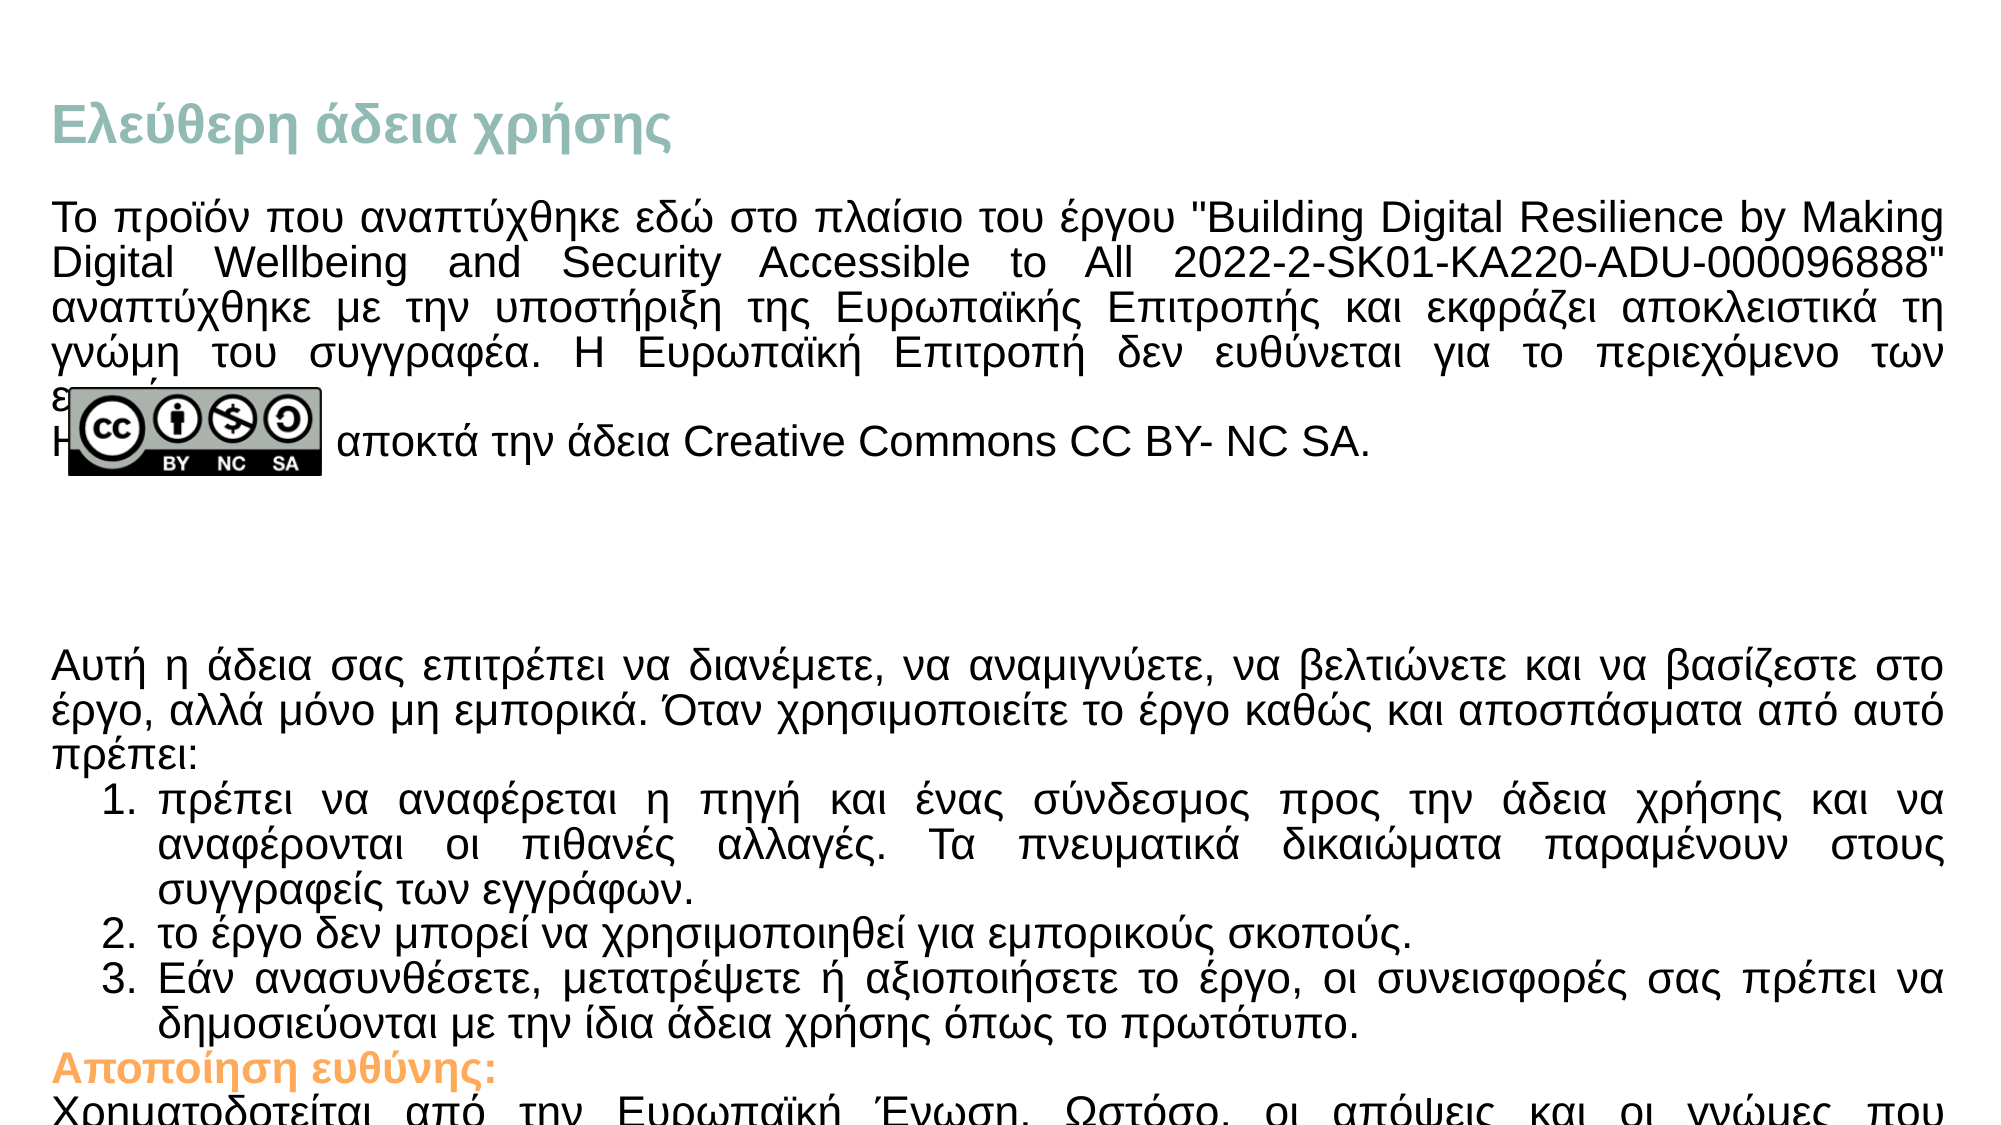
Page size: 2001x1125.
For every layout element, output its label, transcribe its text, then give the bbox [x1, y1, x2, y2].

text_box [66, 387, 324, 476]
text_box Ελεύθερη άδεια χρήσης Το προϊόν που αναπτύχθηκε εδώ στο πλαίσιο του έργου "Building Digital Resilience by Making Digital Wellbeing and Security Accessible to All 2022-2-SK01-KA220-ADU-000096888" αναπτύχθηκε με την υποστήριξη της Ευρωπαϊκής Επιτροπής και εκφράζει αποκλειστικά τη γνώμη του συγγραφέα. Η Ευρωπαϊκή Επιτροπή δεν ευθύνεται για το περιεχόμενο των εγγράφων Η δημοσίευση αποκτά την άδεια Creative Commons CC BY- NC SA. Αυτή η άδεια σας επιτρέπει να διανέμετε, να αναμιγνύετε, να βελτιώνετε και να βασίζεστε στο έργο, αλλά μόνο μη εμπορικά. Όταν χρησιμοποιείτε το έργο καθώς και αποσπάσματα από αυτό πρέπει: πρέπει να αναφέρεται η πηγή και ένας σύνδεσμος προς την άδεια χρήσης και να αναφέρονται οι πιθανές αλλαγές. Τα πνευματικά δικαιώματα παραμένουν στους συγγραφείς των εγγράφων. το έργο δεν μπορεί να χρησιμοποιηθεί για εμπορικούς σκοπούς. Εάν ανασυνθέσετε, μετατρέψετε ή αξιοποιήσετε το έργο, οι συνεισφορές σας πρέπει να δημοσιεύονται με την ίδια άδεια χρήσης όπως το πρωτότυπο. Αποποίηση ευθύνης: Χρηματοδοτείται από την Ευρωπαϊκή Ένωση. Ωστόσο, οι απόψεις και οι γνώμες που εκφράζονται είναι αποκλειστικά του/των συγγραφέα/ων και δεν αντανακλούν κατ' ανάγκη τις απόψεις και τις γνώμες της Ευρωπαϊκής Ένωσης ή του Ευρωπαϊκού Εκτελεστικού Οργανισμού Εκπαίδευσης και Πολιτισμού (EACEA). Ούτε η Ευρωπαϊκή Ένωση ούτε ο EACEA μπορούν να θεωρηθούν υπεύθυνοι γι' αυτές. [51, 107, 1949, 1125]
